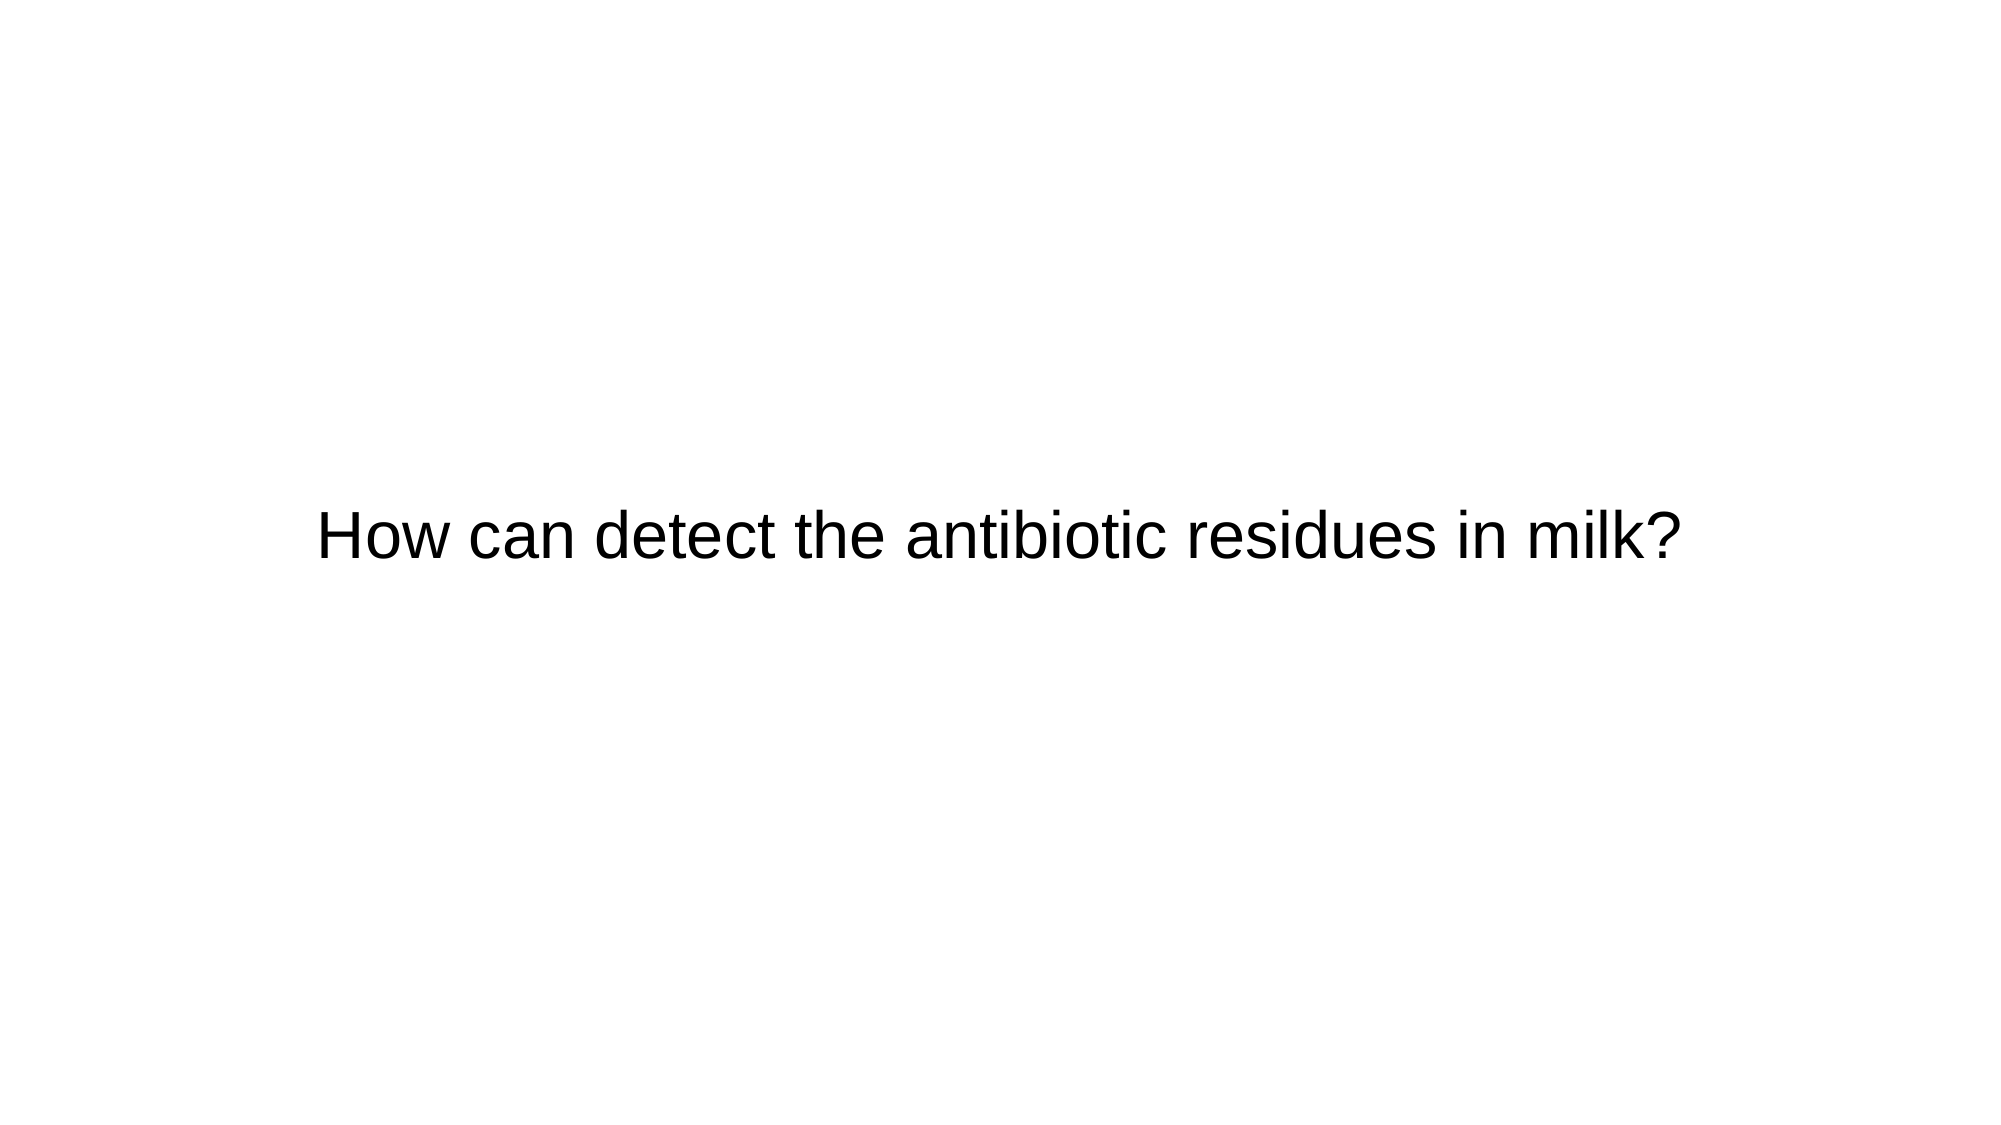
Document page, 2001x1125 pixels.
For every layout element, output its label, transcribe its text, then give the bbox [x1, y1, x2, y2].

text_box How can detect the antibiotic residues in milk? [214, 484, 1786, 579]
